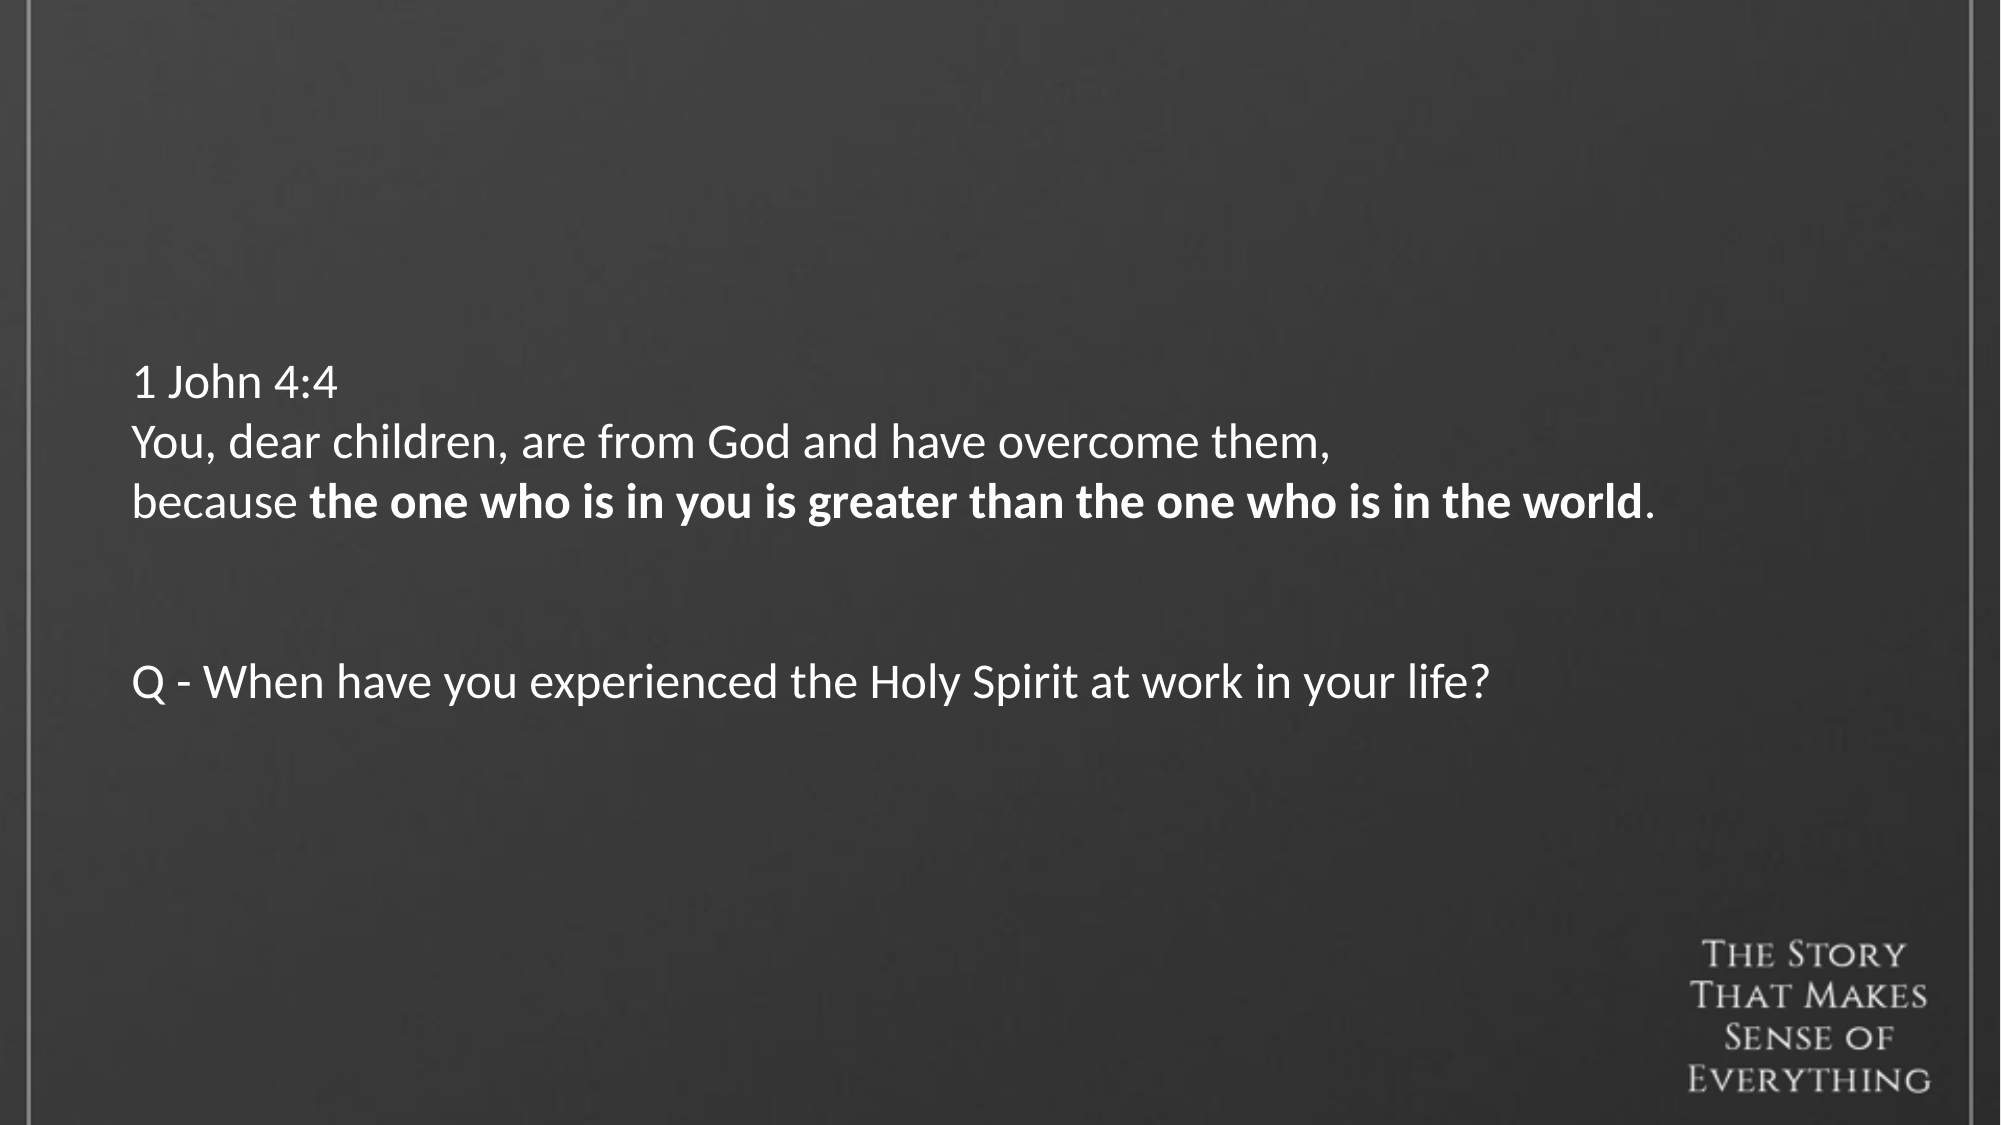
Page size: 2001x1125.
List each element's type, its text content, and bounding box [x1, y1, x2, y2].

text_box 1 John 4:4 You, dear children, are from God and have overcome them, because the one who is in you is greater than the one who is in the world. Q - When have you experienced the Holy Spirit at work in your life? [116, 340, 1672, 761]
